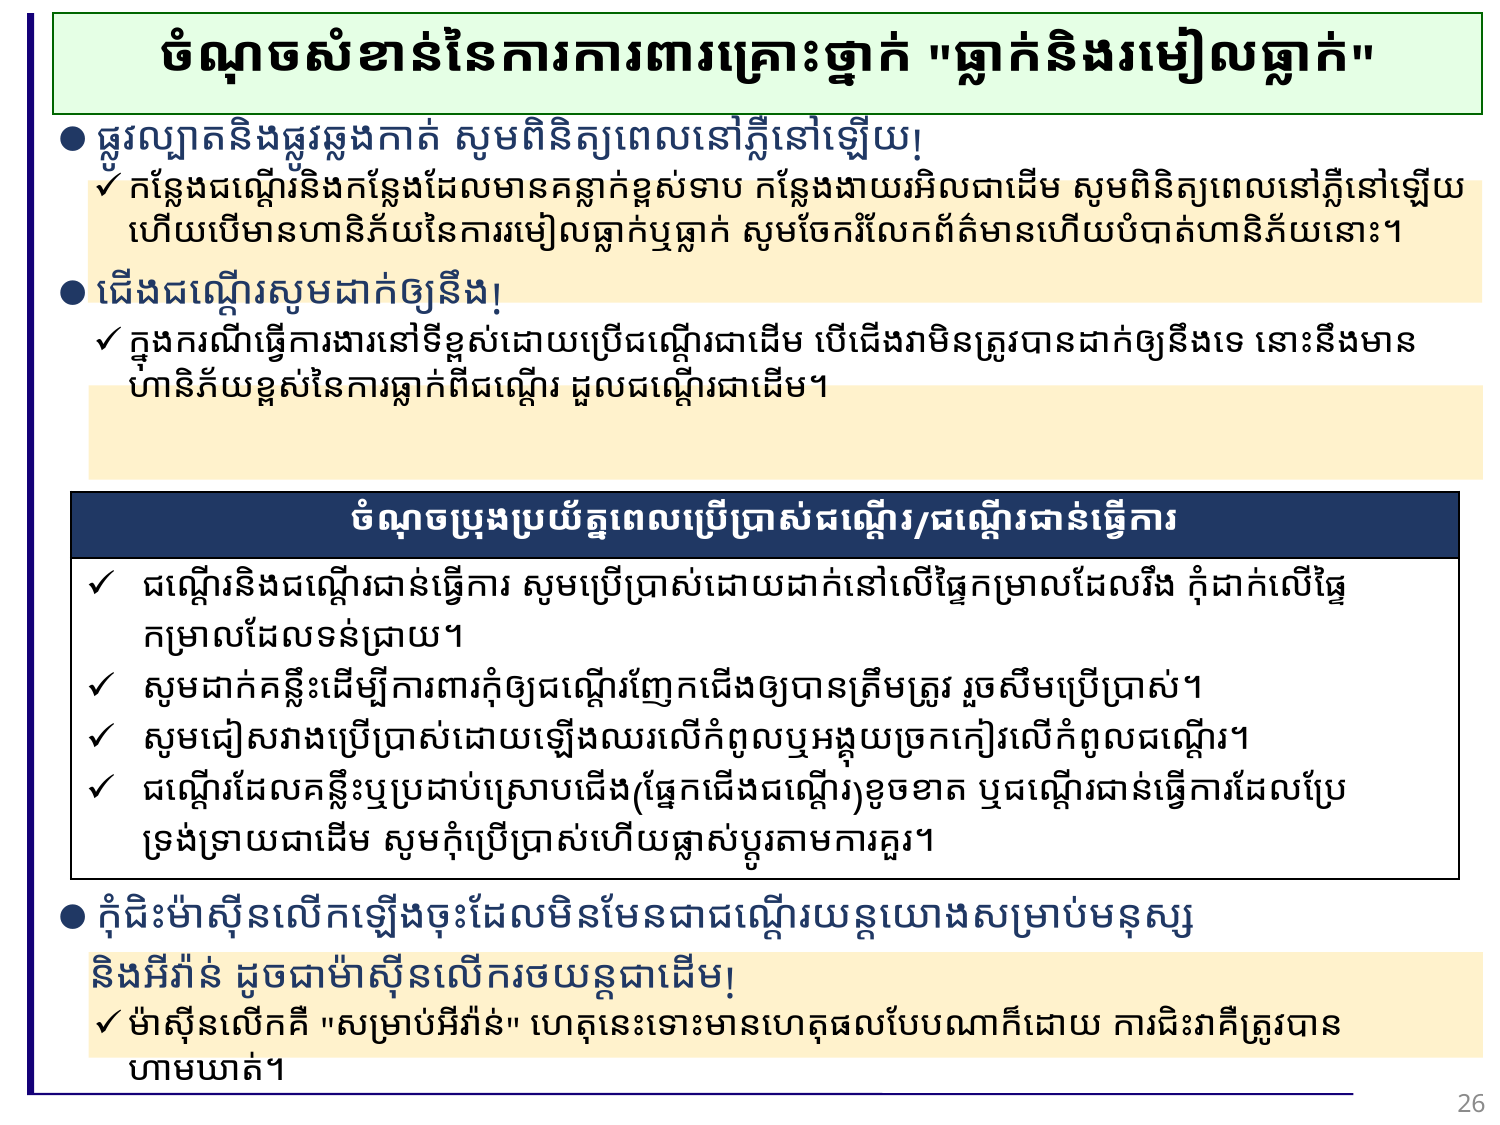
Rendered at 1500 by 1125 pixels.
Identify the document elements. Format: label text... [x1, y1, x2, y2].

table_cell ជណ្តើរនិងជណ្តើរជាន់ធ្វើការ សូមប្រើប្រាស់ដោយដាក់នៅលើផ្ទៃកម្រាលដែលរឹង កុំដាក់លើផ្ទៃកម្រាលដែលទន់ជ្រាយ។ សូមដាក់គន្លឹះដើម្បីការពារកុំឲ្យជណ្តើរញែកជើងឲ្យបានត្រឹមត្រូវ រួចសឹមប្រើប្រាស់។ សូមជៀសវាងប្រើប្រាស់ដោយឡើងឈរលើកំពូលឬអង្គុយច្រកកៀវលើកំពូលជណ្តើរ។ ជណ្តើរដែលគន្លឹះឬប្រដាប់ស្រោបជើង(ផ្នែកជើងជណ្តើរ)ខូចខាត ឬជណ្តើរជាន់ធ្វើការដែលប្រែទ្រង់ទ្រាយជាដើម សូមកុំប្រើប្រាស់ហើយផ្លាស់ប្តូរតាមការគួរ។ [72, 559, 1458, 878]
text_box ចំណុចសំខាន់នៃការការពារគ្រោះថ្នាក់ "ធ្លាក់និងរមៀលធ្លាក់" [52, 12, 1483, 115]
table_header ចំណុចប្រុងប្រយ័ត្នពេលប្រើប្រាស់ជណ្តើរ/ជណ្តើរជាន់ធ្វើការ [72, 493, 1458, 557]
slide_number 26 [1163, 1074, 1500, 1125]
list ផ្លូវល្បាតនិងផ្លូវឆ្លងកាត់ សូមពិនិត្យពេលនៅភ្លឺនៅឡើយ! កន្លែងជណ្តើរនិងកន្លែងដែលមានគន្លាក់ខ្ពស់ទាប កន្លែងងាយរអិលជាដើម សូមពិនិត្យពេលនៅភ្លឺនៅឡើយ ហើយបើមានហានិភ័យនៃការរមៀលធ្លាក់ឬធ្លាក់ សូមចែករំលែកព័ត៌មានហើយបំបាត់ហានិភ័យនោះ។ ជើងជណ្តើរសូមដាក់ឲ្យនឹង! ក្នុងករណីធ្វើការងារនៅទីខ្ពស់ដោយប្រើជណ្តើរជាដើម បើជើងវាមិនត្រូវបានដាក់ឲ្យនឹងទេ នោះនឹងមានហានិភ័យខ្ពស់នៃការធ្លាក់ពីជណ្តើរ ដួលជណ្តើរជាដើម។ កុំជិះម៉ាស៊ីនលើកឡើងចុះដែលមិនមែនជាជណ្តើរយន្តយោងសម្រាប់មនុស្ស និងអីវ៉ាន់ ដូចជាម៉ាស៊ីនលើករថយន្តជាដើម! ម៉ាស៊ីនលើកគឺ "សម្រាប់អីវ៉ាន់" ហេតុនេះទោះមានហេតុផលបែបណាក៏ដោយ ការជិះវាគឺត្រូវបានហាមឃាត់។ [41, 116, 1495, 1118]
